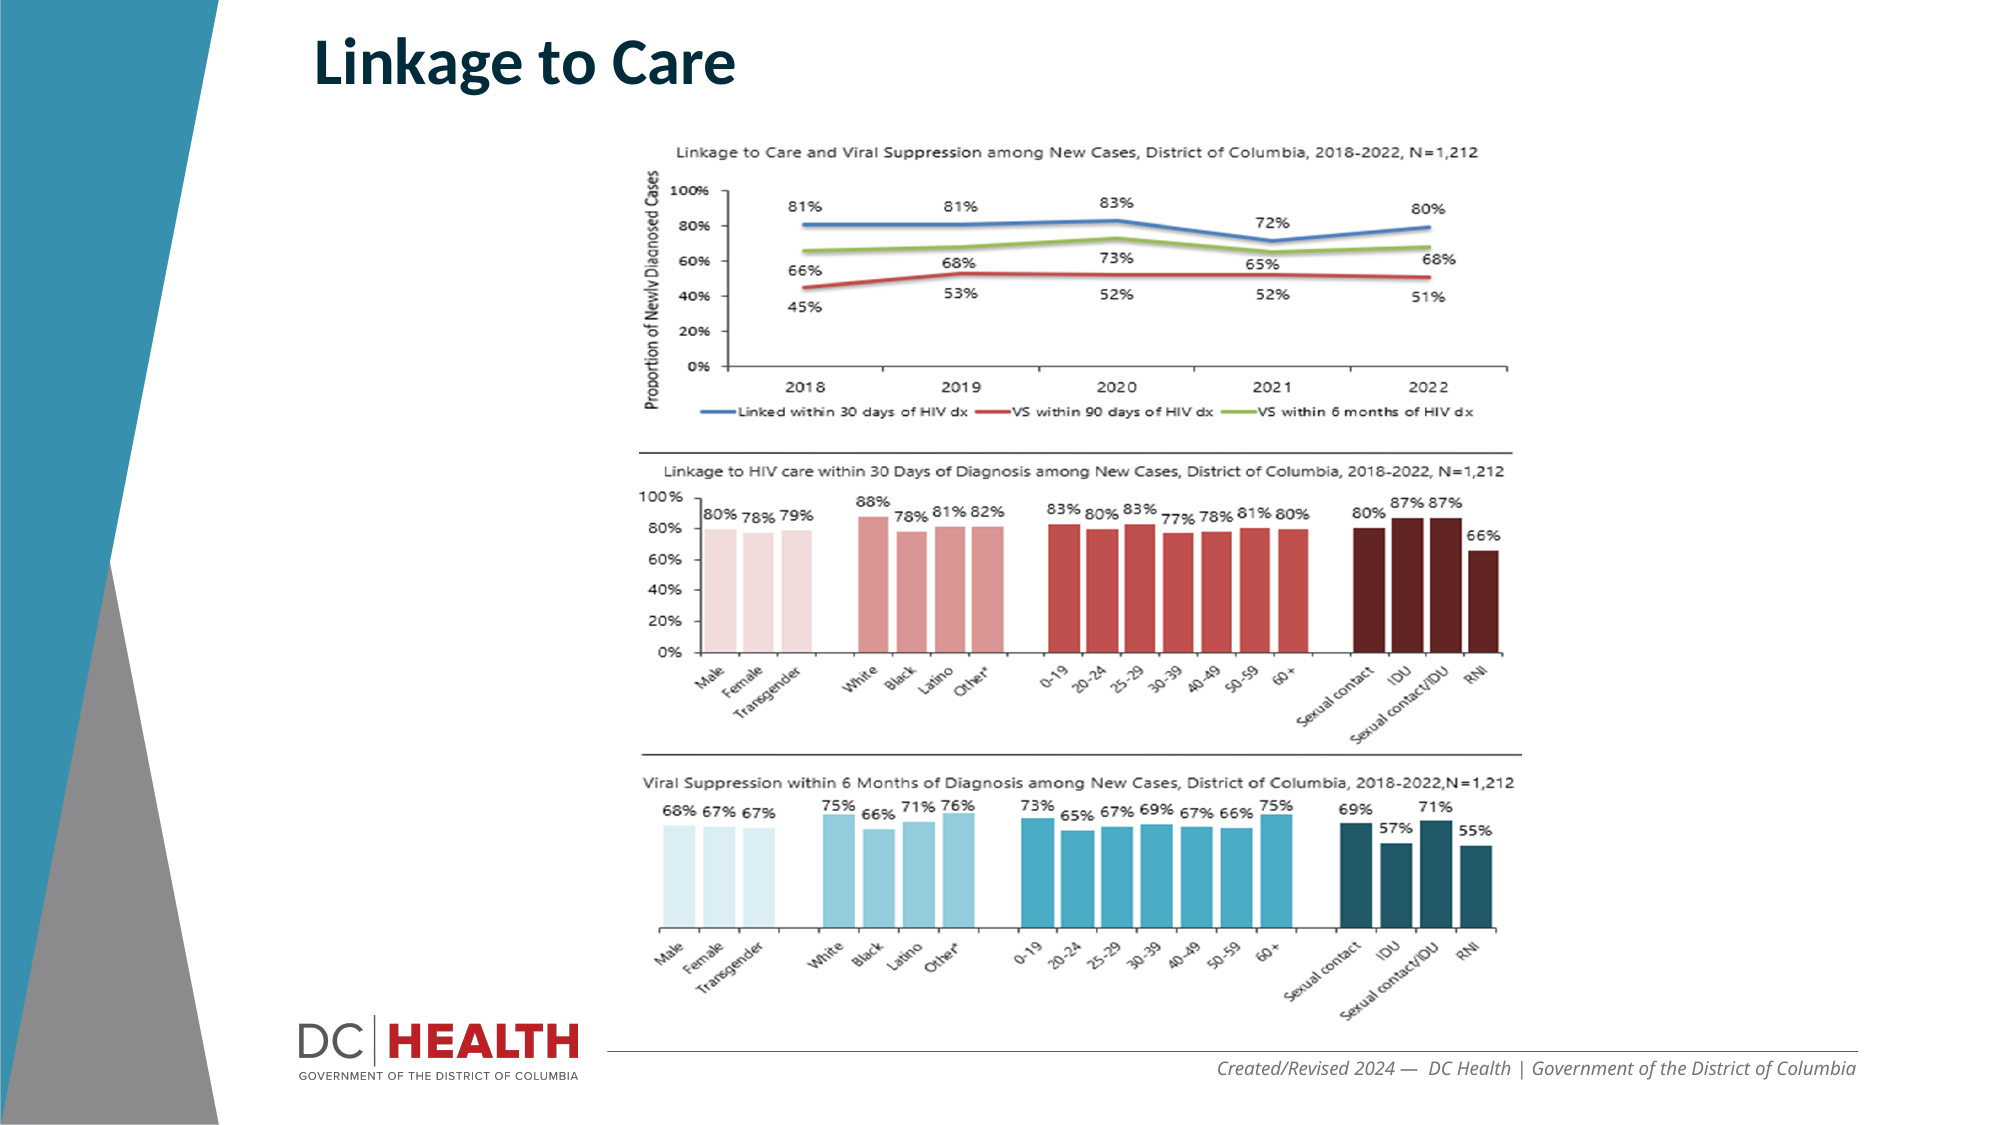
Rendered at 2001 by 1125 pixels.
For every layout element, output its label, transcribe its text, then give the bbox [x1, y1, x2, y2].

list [639, 137, 1522, 1040]
footer Created/Revised 2024 — DC Health | Government of the District of Columbia [1054, 1049, 1871, 1105]
picture [0, 0, 2001, 1125]
list Linkage to Care [299, 20, 1861, 113]
